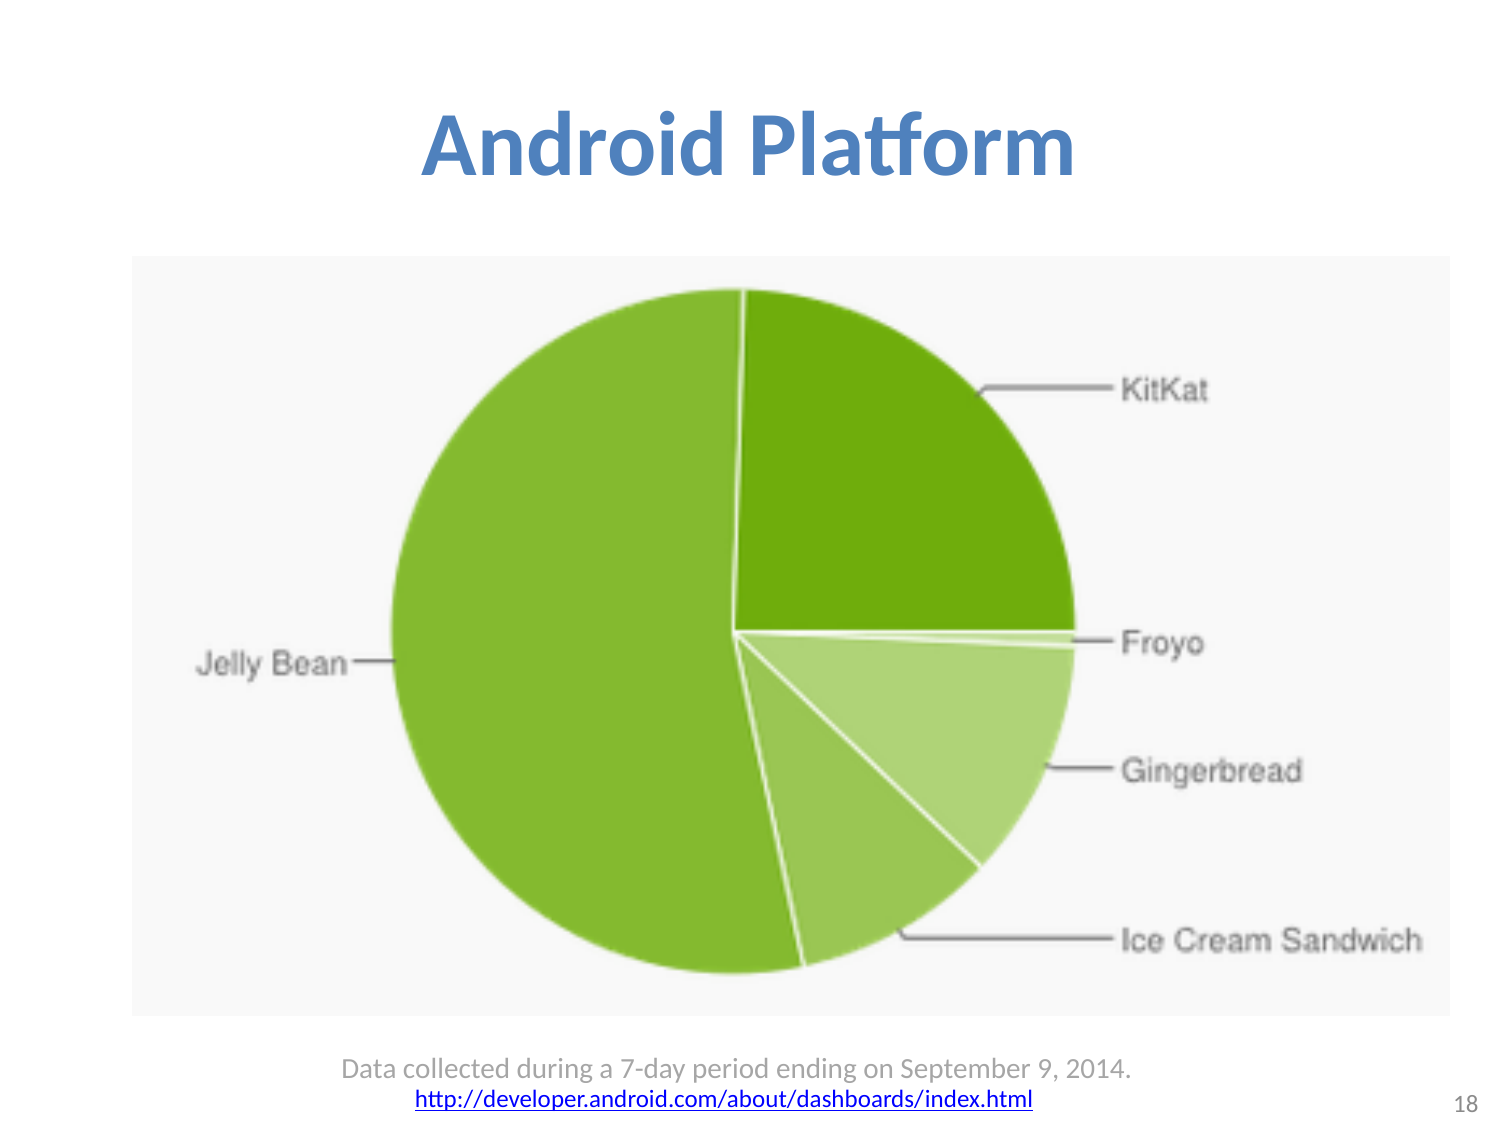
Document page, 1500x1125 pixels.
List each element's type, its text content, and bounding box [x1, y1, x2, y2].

slide_number 18 [1399, 1083, 1494, 1122]
text_box http://developer.android.com/about/dashboards/index.html [349, 1092, 1100, 1121]
picture [131, 255, 1451, 1016]
text_box Data collected during a 7-day period ending on September 9, 2014. [326, 1041, 1198, 1092]
title Android Platform [75, 45, 1425, 233]
